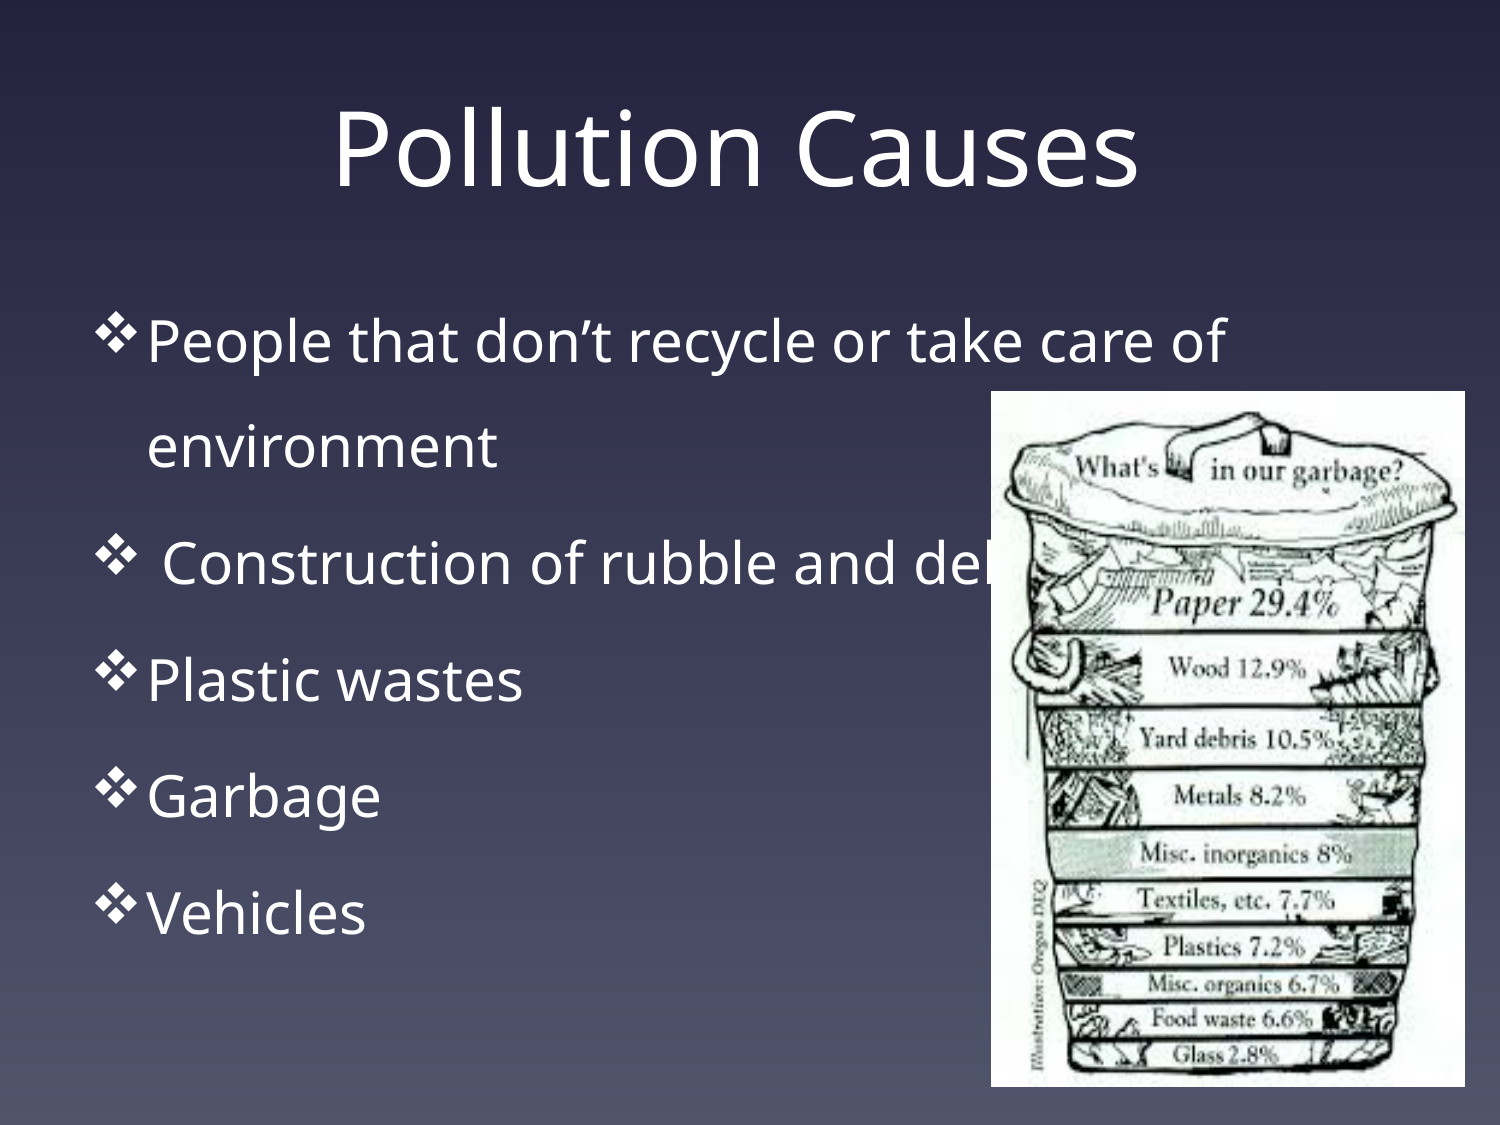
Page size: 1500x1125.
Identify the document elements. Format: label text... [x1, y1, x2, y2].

list People that don’t recycle or take care of environment Construction of rubble and debris Plastic wastes Garbage Vehicles [75, 262, 1425, 1087]
picture [990, 390, 1465, 1087]
title Pollution Causes [75, 75, 1425, 262]
